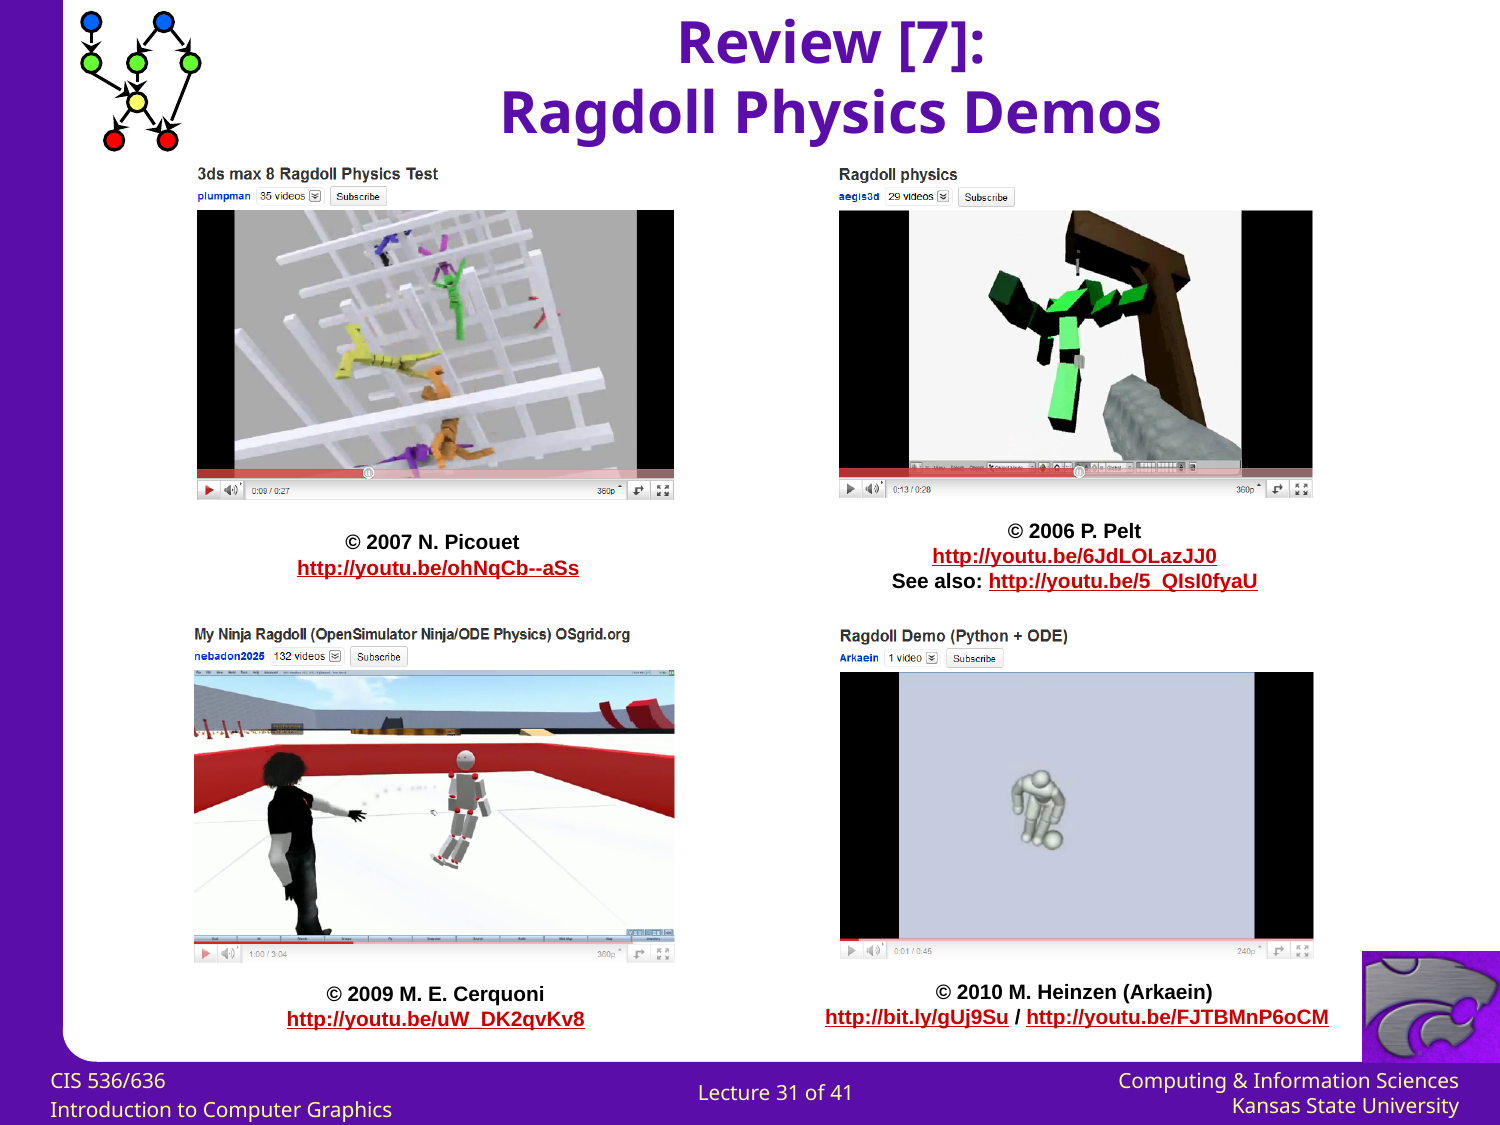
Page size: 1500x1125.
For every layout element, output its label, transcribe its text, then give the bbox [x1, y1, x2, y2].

picture [1362, 951, 1500, 1063]
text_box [798, 624, 1351, 1038]
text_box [192, 624, 676, 1039]
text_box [837, 162, 1313, 602]
text_box Review [7]: Ragdoll Physics Demos [187, 12, 1475, 138]
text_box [197, 162, 676, 588]
